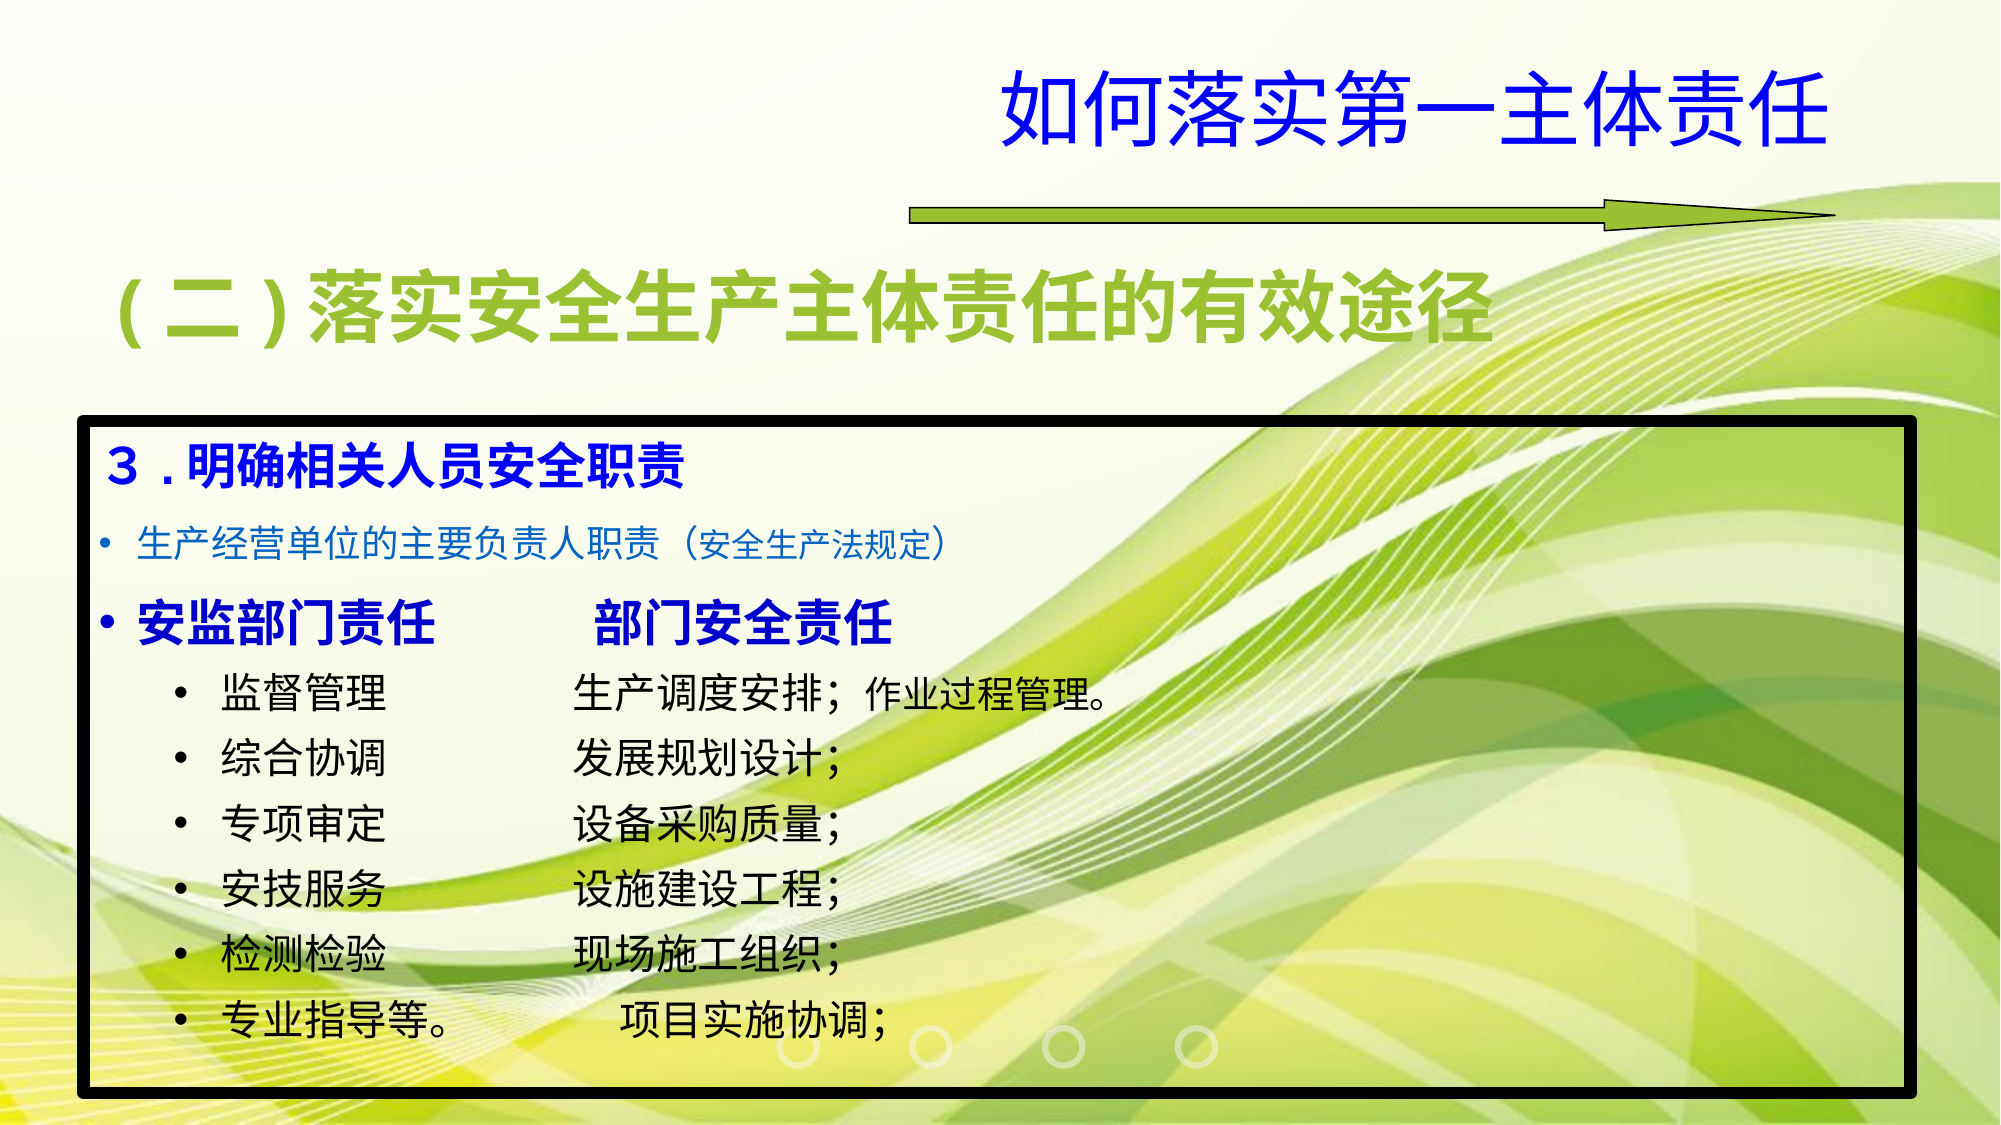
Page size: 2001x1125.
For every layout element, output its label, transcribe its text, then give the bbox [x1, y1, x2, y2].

picture [0, 0, 2001, 1125]
text_box 如何落实第一主体责任 [895, 32, 1934, 194]
title (二)落实安全生产主体责任的有效途径 [102, 235, 2000, 387]
list ３.明确相关人员安全职责 生产经营单位的主要负责人职责（安全生产法规定） 安监部门责任 部门安全责任 监督管理 生产调度安排；作业过程管理。 综合协调 发展规划设计； 专项审定 设备采购质量； 安技服务 设施建设工程； 检测检验 现场施工组织； 专业指导等。 项目实施协调； [83, 420, 1911, 1093]
text_box [909, 199, 1836, 231]
